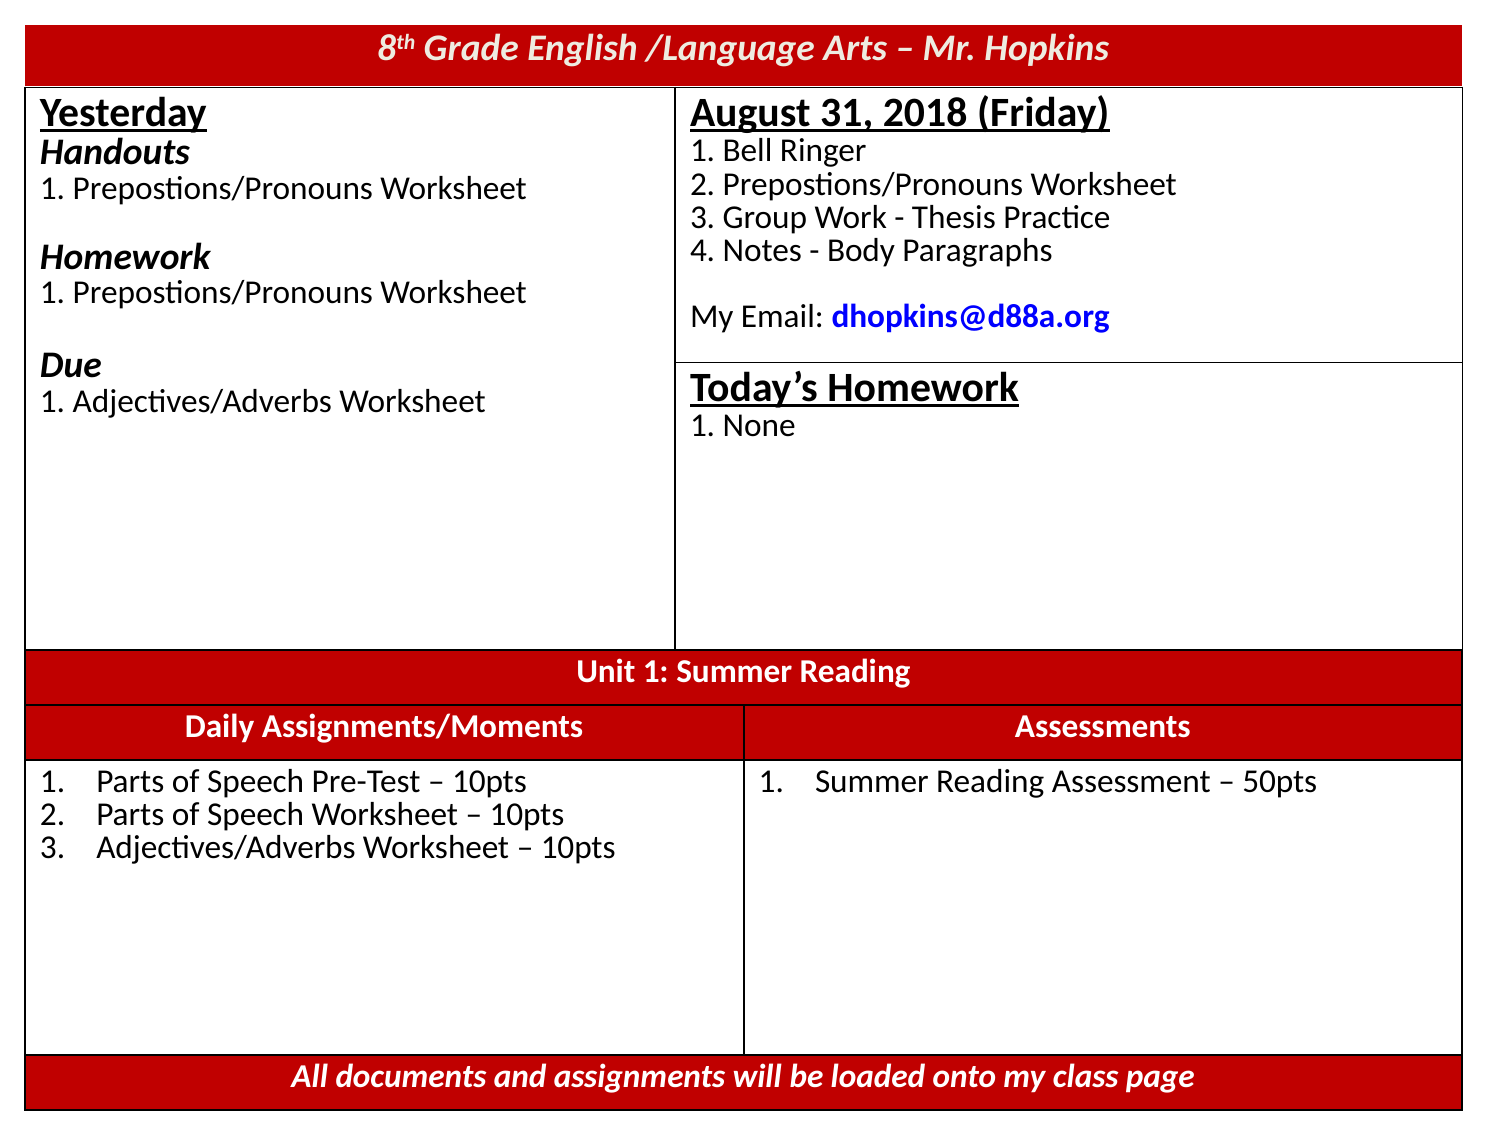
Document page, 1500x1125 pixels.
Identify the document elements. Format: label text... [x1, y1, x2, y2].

table_cell Parts of Speech Pre-Test – 10pts Parts of Speech Worksheet – 10pts Adjectives/Adverbs Worksheet – 10pts [26, 761, 743, 1054]
table_cell Summer Reading Assessment – 50pts [745, 761, 1461, 1054]
table_cell Today’s Homework 1. None [676, 363, 1462, 649]
table_header Yesterday Handouts 1. Prepostions/Pronouns Worksheet Homework 1. Prepostions/Pronouns Worksheet Due 1. Adjectives/Adverbs Worksheet [26, 88, 674, 649]
table_cell Daily Assignments/Moments [26, 706, 743, 759]
table_header August 31, 2018 (Friday) 1. Bell Ringer 2. Prepostions/Pronouns Worksheet 3. Group Work - Thesis Practice 4. Notes - Body Paragraphs My Email: dhopkins@d88a.org [676, 88, 1462, 362]
table_header Unit 1: Summer Reading [26, 651, 1461, 704]
table_cell Assessments [745, 706, 1461, 759]
table_header 8th Grade English /Language Arts – Mr. Hopkins [25, 25, 1462, 86]
table_cell All documents and assignments will be loaded onto my class page [26, 1056, 1461, 1109]
